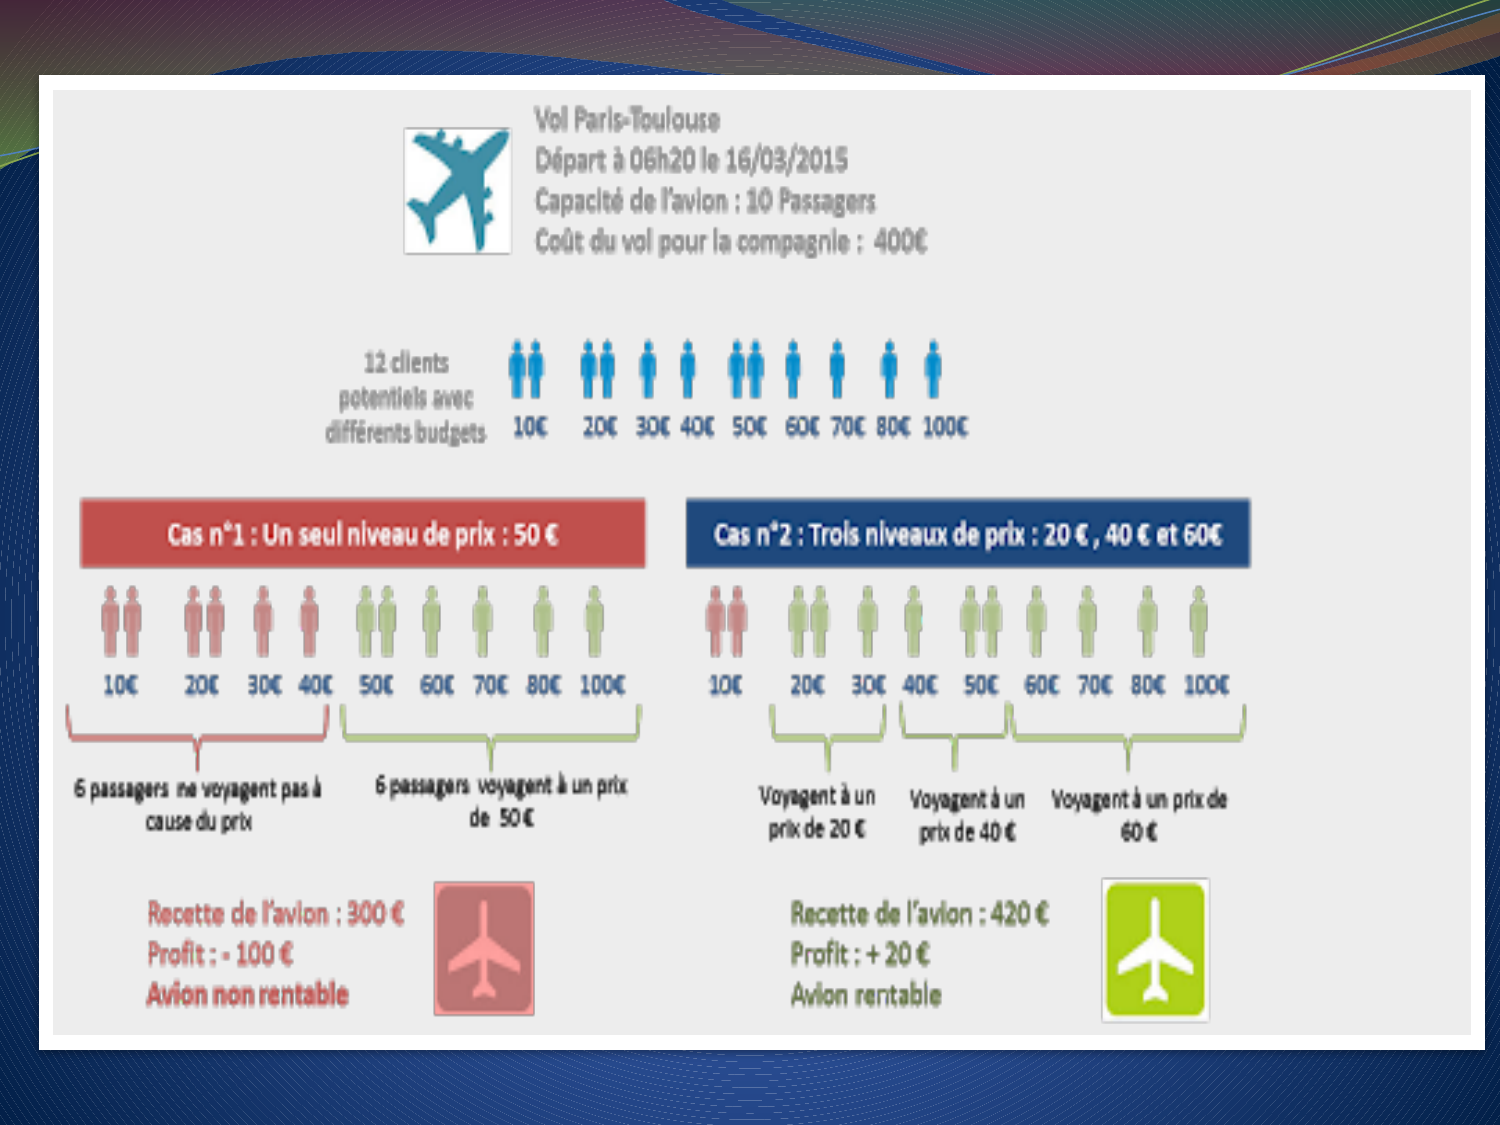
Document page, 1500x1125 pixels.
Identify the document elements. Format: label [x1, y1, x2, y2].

picture [52, 89, 1471, 1036]
